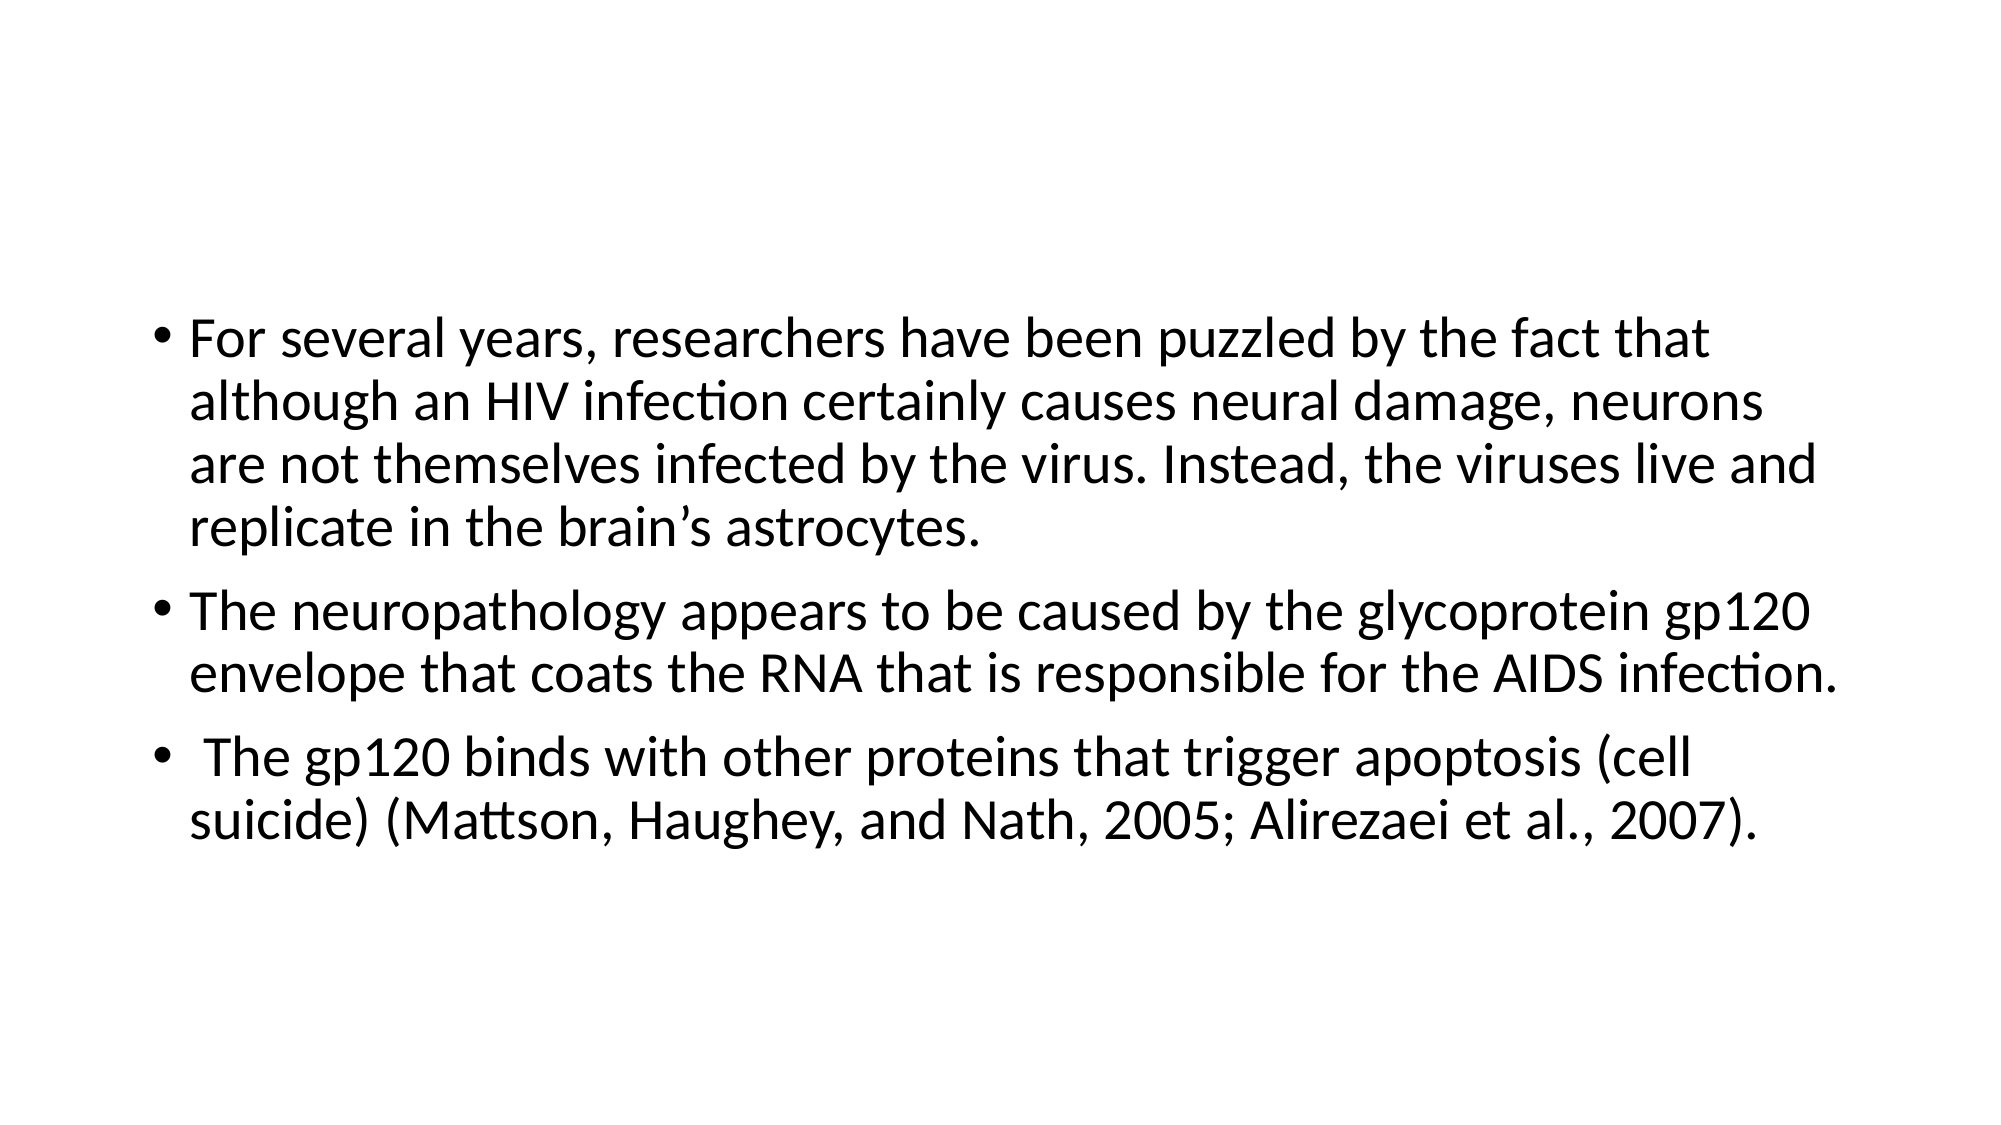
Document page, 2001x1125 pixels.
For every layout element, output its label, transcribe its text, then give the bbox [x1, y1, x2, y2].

list For several years, researchers have been puzzled by the fact that although an HIV infection certainly causes neural damage, neurons are not themselves infected by the virus. Instead, the viruses live and replicate in the brain’s astrocytes. The neuropathology appears to be caused by the glycoprotein gp120 envelope that coats the RNA that is responsible for the AIDS infection. The gp120 binds with other proteins that trigger apoptosis (cell suicide) (Mattson, Haughey, and Nath, 2005; Alirezaei et al., 2007). [137, 299, 1863, 1014]
